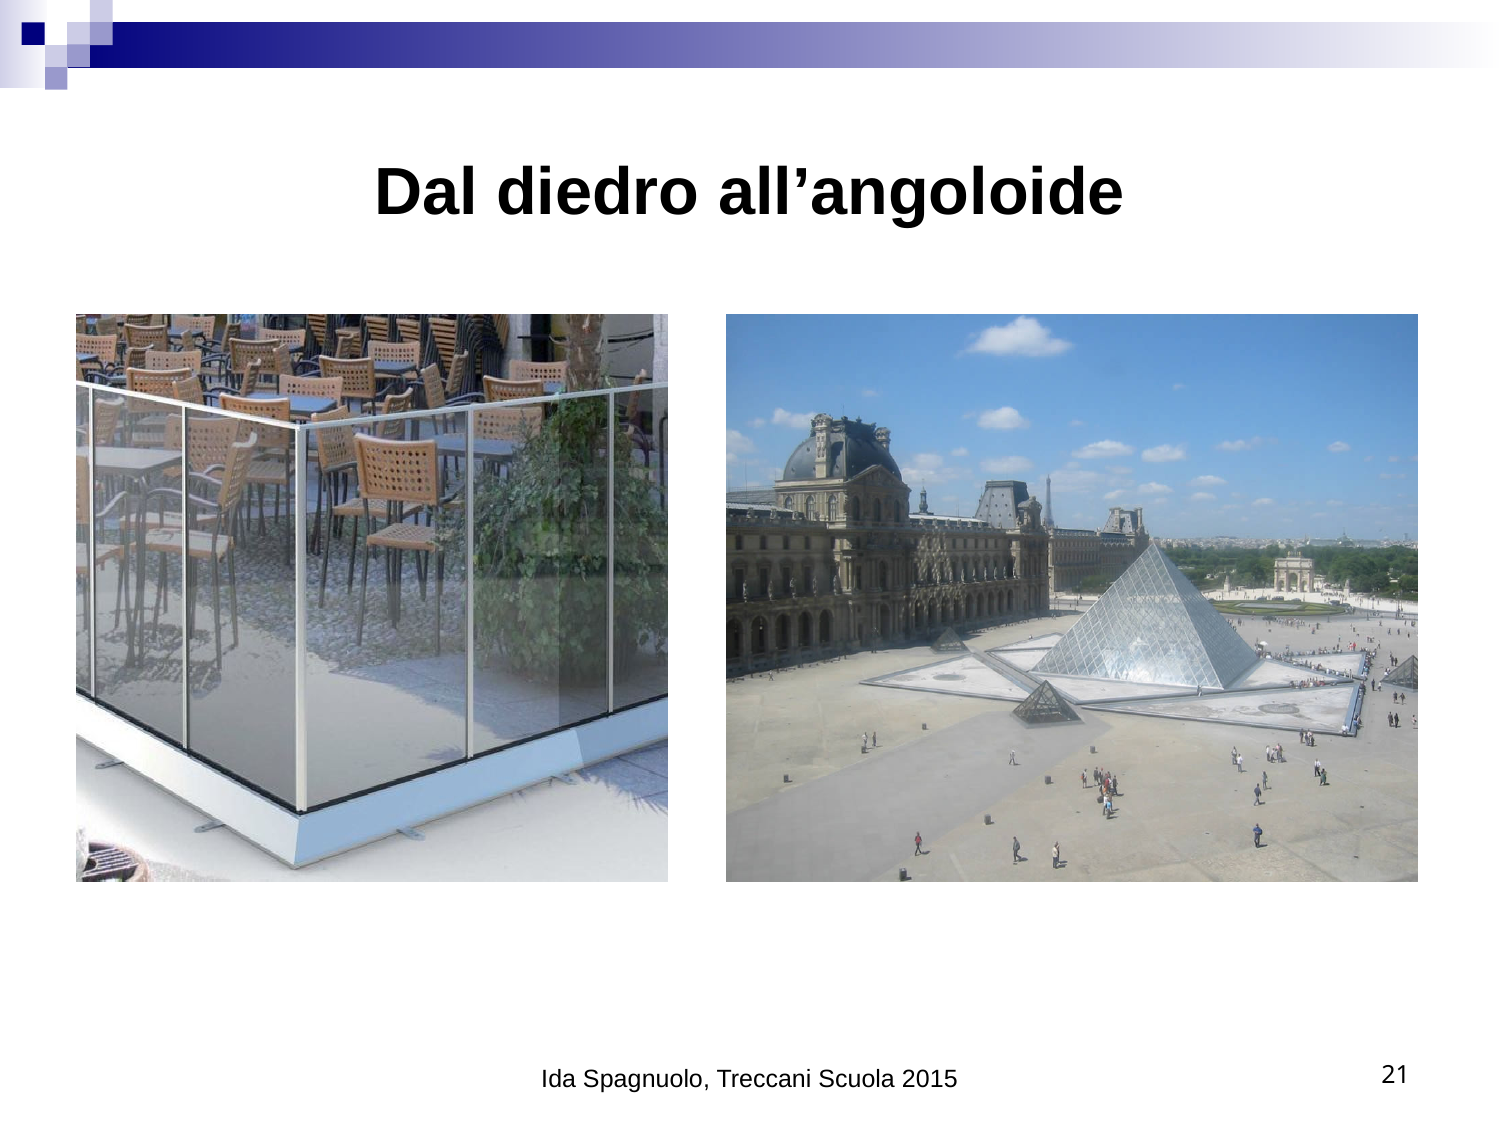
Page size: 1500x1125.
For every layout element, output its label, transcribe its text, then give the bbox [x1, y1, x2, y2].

footer Ida Spagnuolo, Treccani Scuola 2015 [512, 1024, 988, 1101]
picture [725, 314, 1419, 882]
slide_number 21 [1074, 1024, 1426, 1101]
title Dal diedro all’angoloide [75, 75, 1425, 300]
picture [76, 314, 668, 882]
